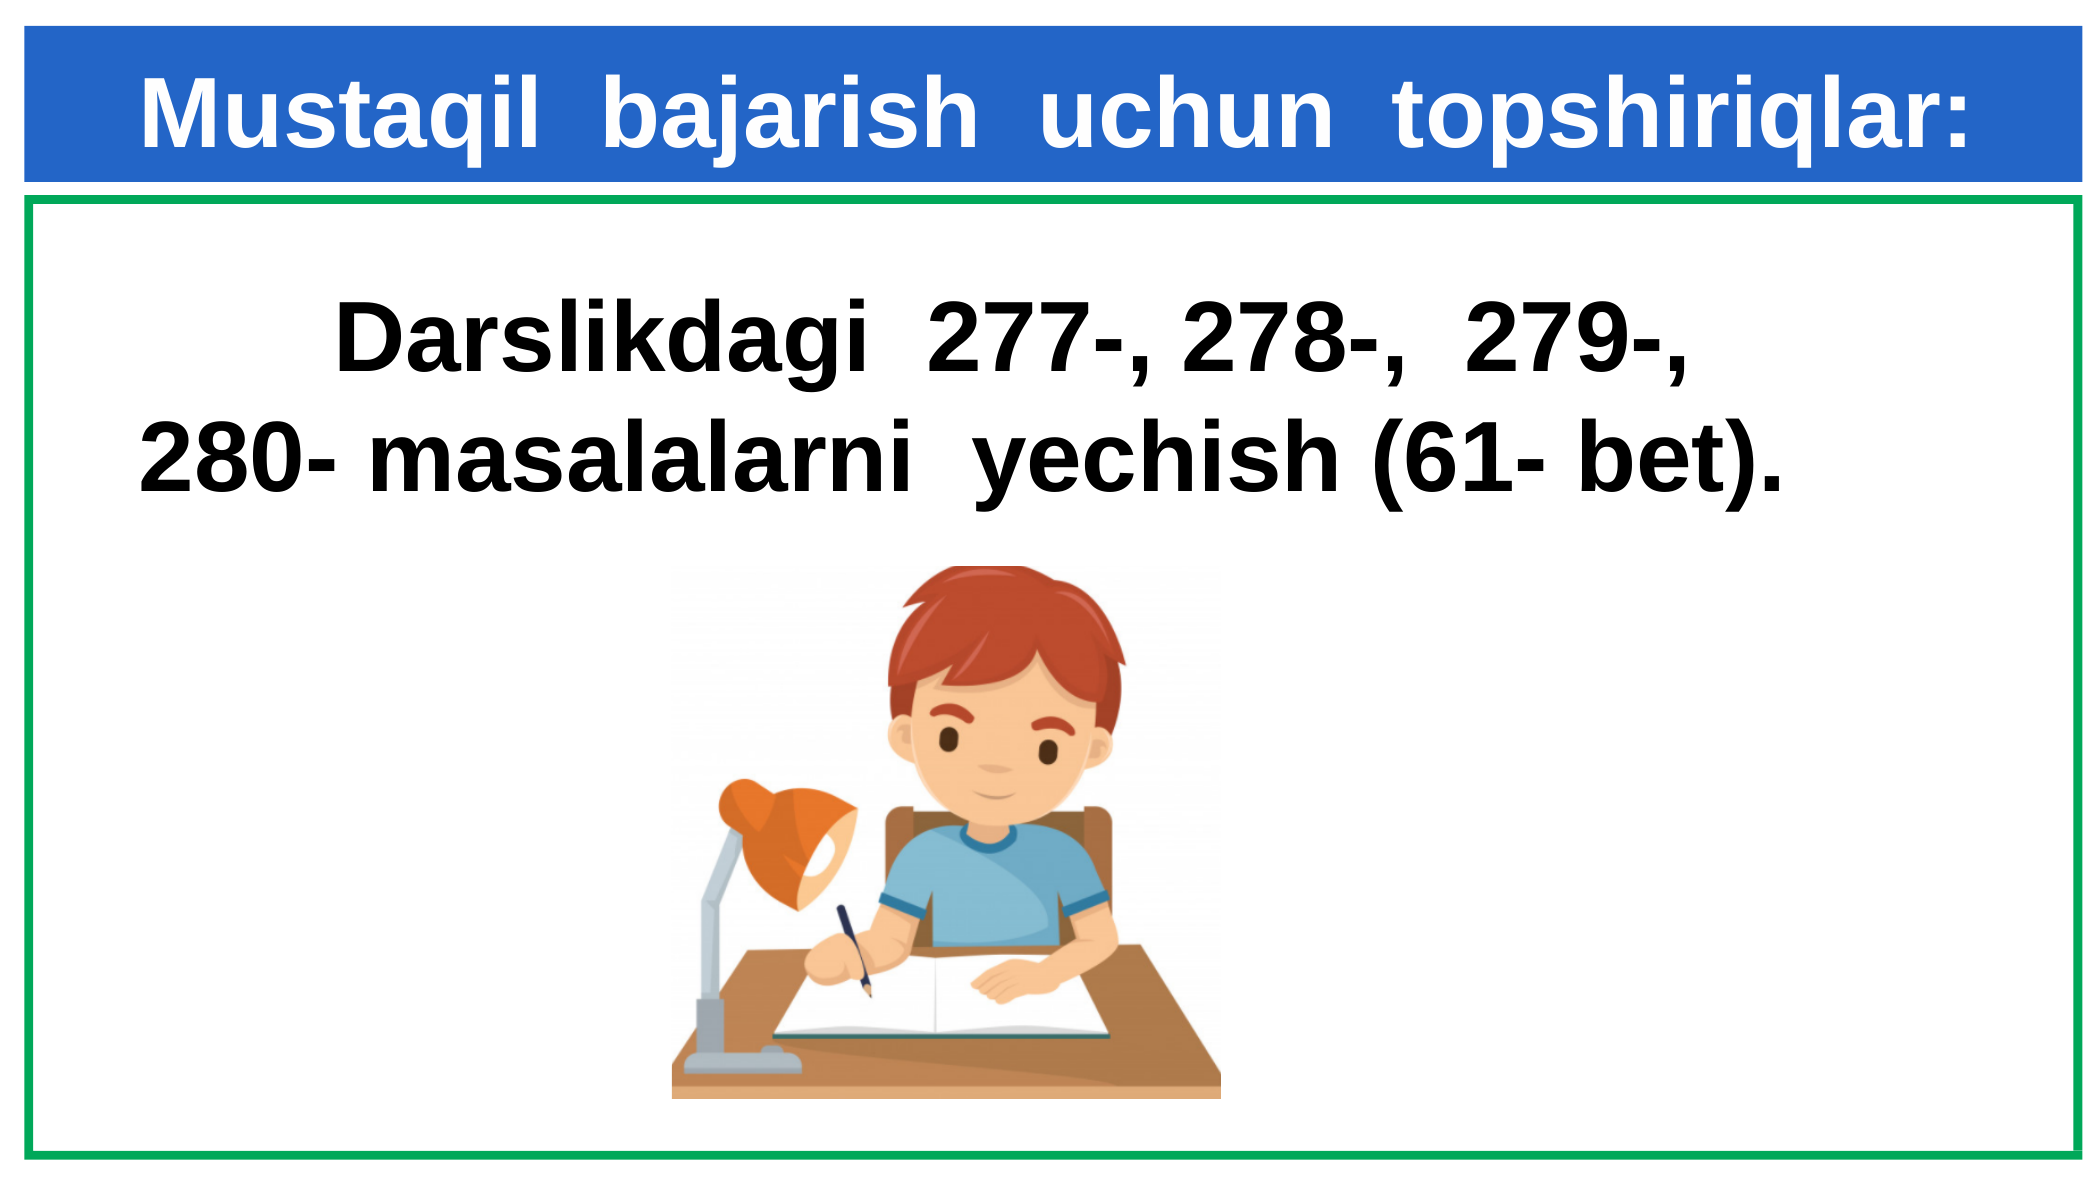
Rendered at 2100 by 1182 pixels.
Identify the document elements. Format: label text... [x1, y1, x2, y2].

list Darslikdagi 277-, 278-, 279-, 280- masalalarni yechish (61- bet). [138, 271, 2043, 515]
list Mustaqil bajarish uchun topshiriqlar: [138, 47, 2025, 169]
picture [671, 566, 1222, 1099]
